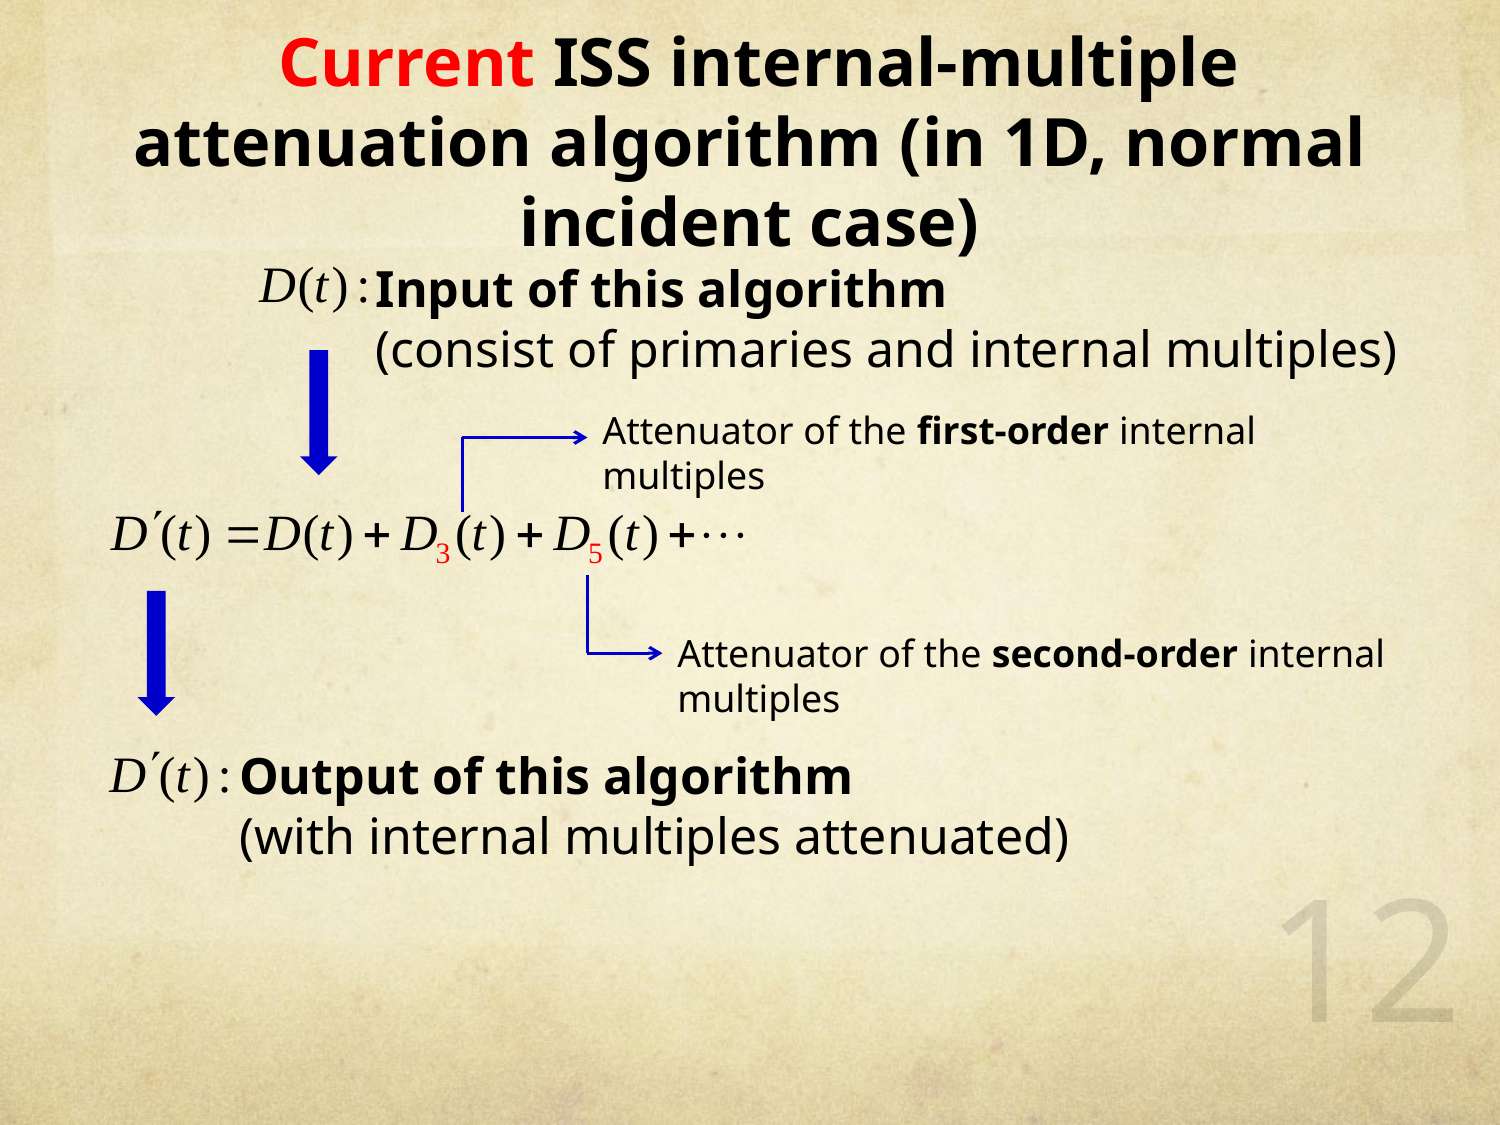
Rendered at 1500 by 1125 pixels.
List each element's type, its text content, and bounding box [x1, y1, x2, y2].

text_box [461, 399, 1388, 513]
text_box Current ISS internal-multiple attenuation algorithm (in 1D, normal incident case) [99, 12, 1400, 178]
text_box [300, 405, 338, 476]
text_box [137, 597, 175, 716]
picture [0, 0, 1500, 1125]
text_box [100, 499, 757, 577]
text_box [249, 249, 1500, 387]
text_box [586, 574, 1463, 684]
slide_number 12 [1233, 898, 1478, 1038]
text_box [99, 736, 1488, 875]
